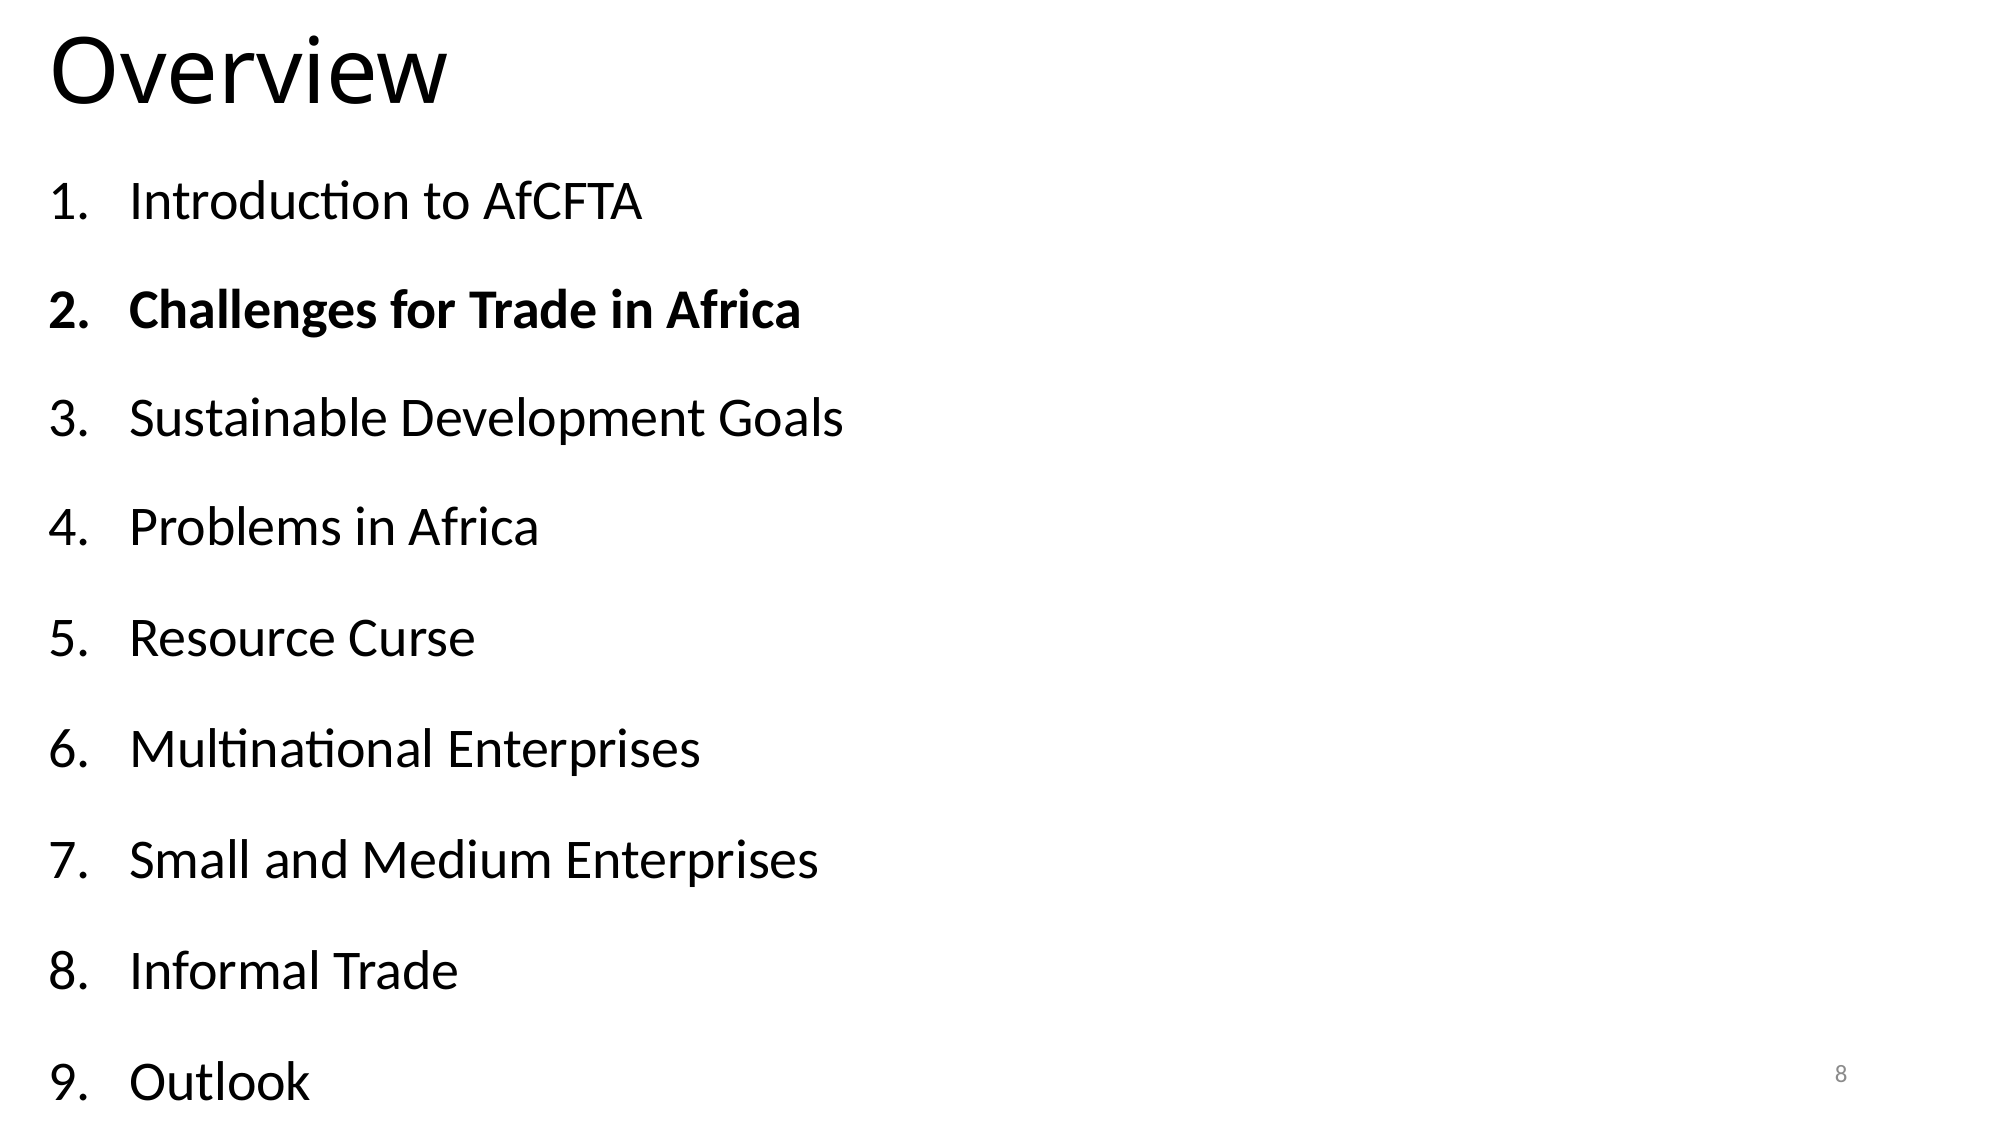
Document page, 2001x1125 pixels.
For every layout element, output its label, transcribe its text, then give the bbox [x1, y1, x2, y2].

slide_number 8 [1412, 1042, 1863, 1103]
title Overview [33, 4, 1974, 145]
list Introduction to AfCFTA Challenges for Trade in Africa Sustainable Development Goals Problems in Africa Resource Curse Multinational Enterprises Small and Medium Enterprises Informal Trade Outlook [33, 163, 1974, 1121]
